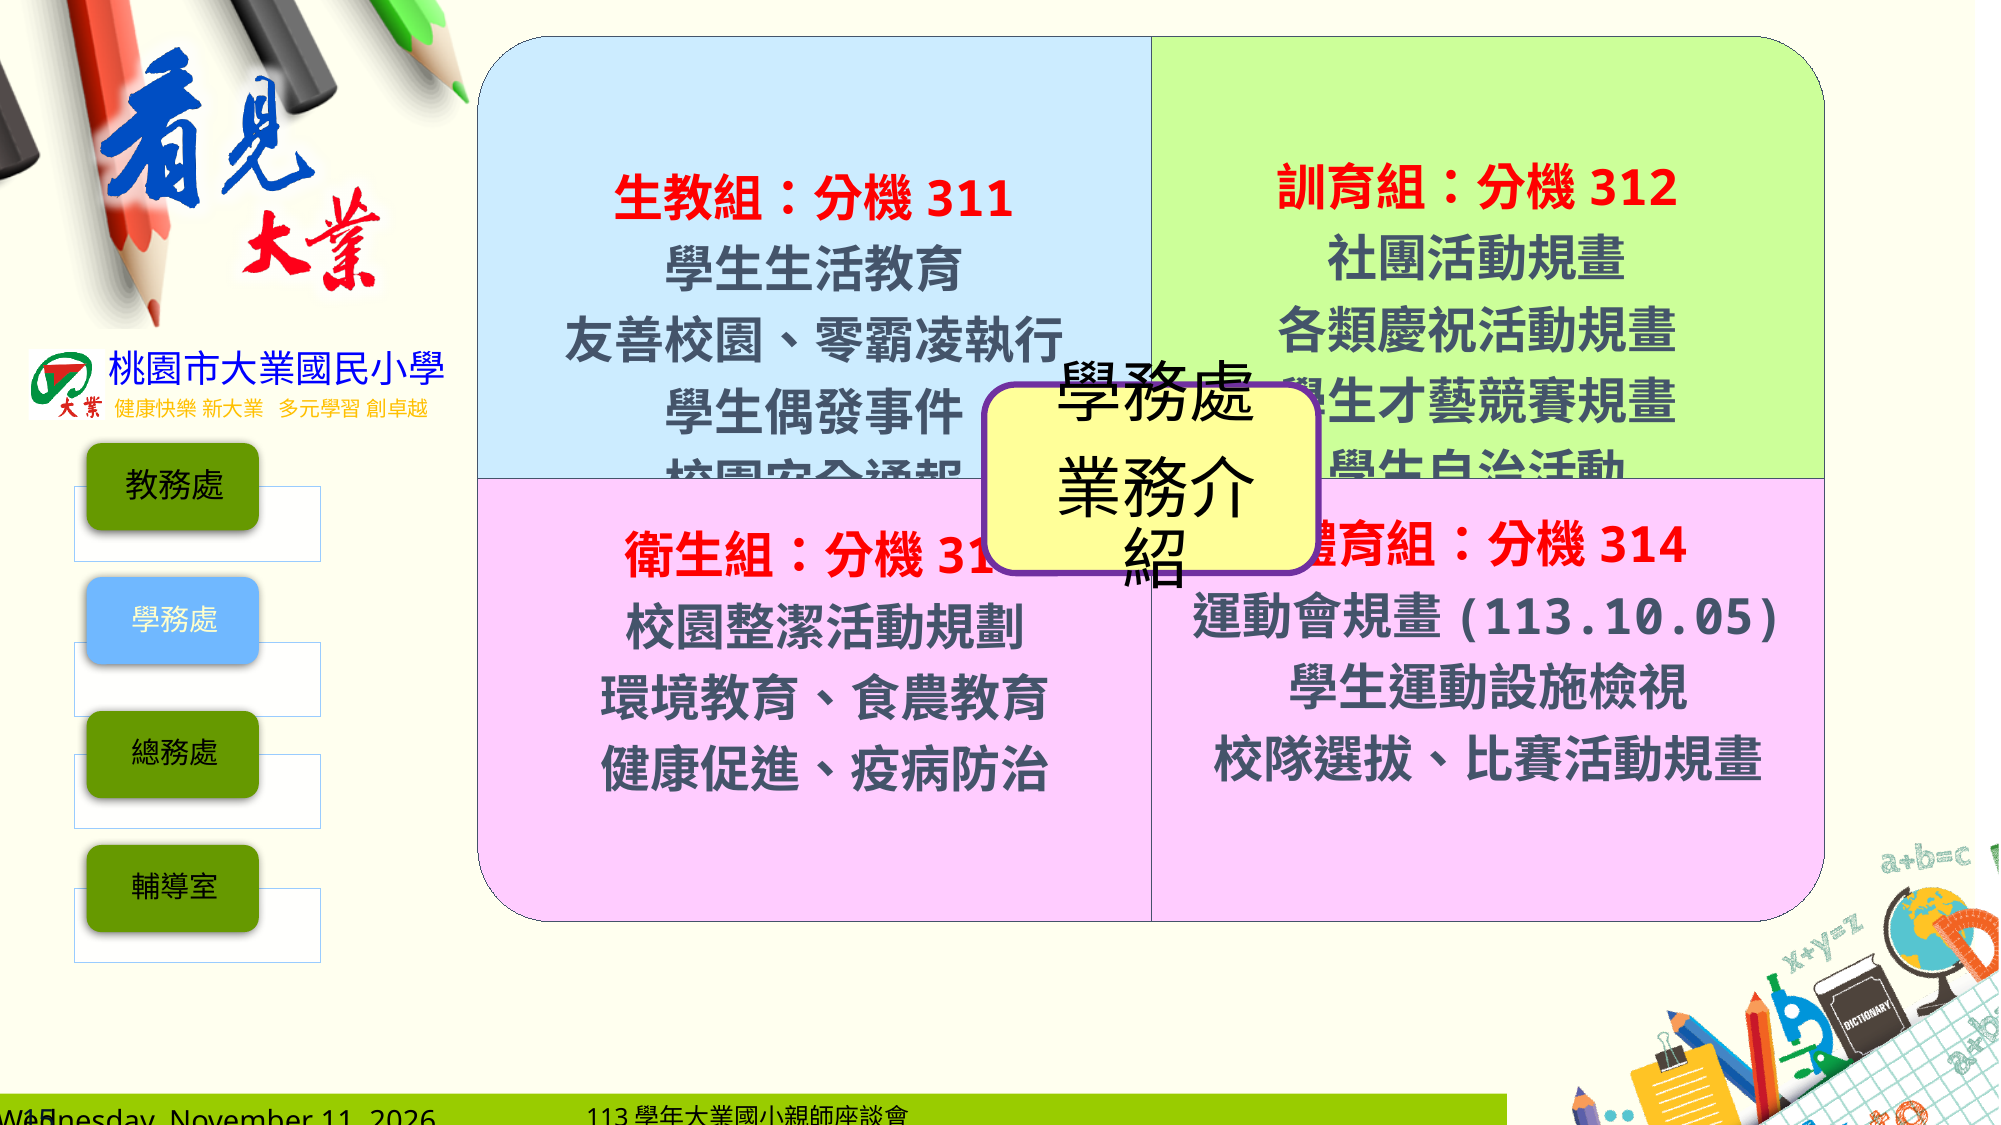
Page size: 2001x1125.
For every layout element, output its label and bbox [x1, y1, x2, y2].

text_box [74, 440, 321, 966]
text_box [477, 36, 1825, 922]
text_box [96, 36, 384, 293]
picture [0, 0, 2000, 1125]
